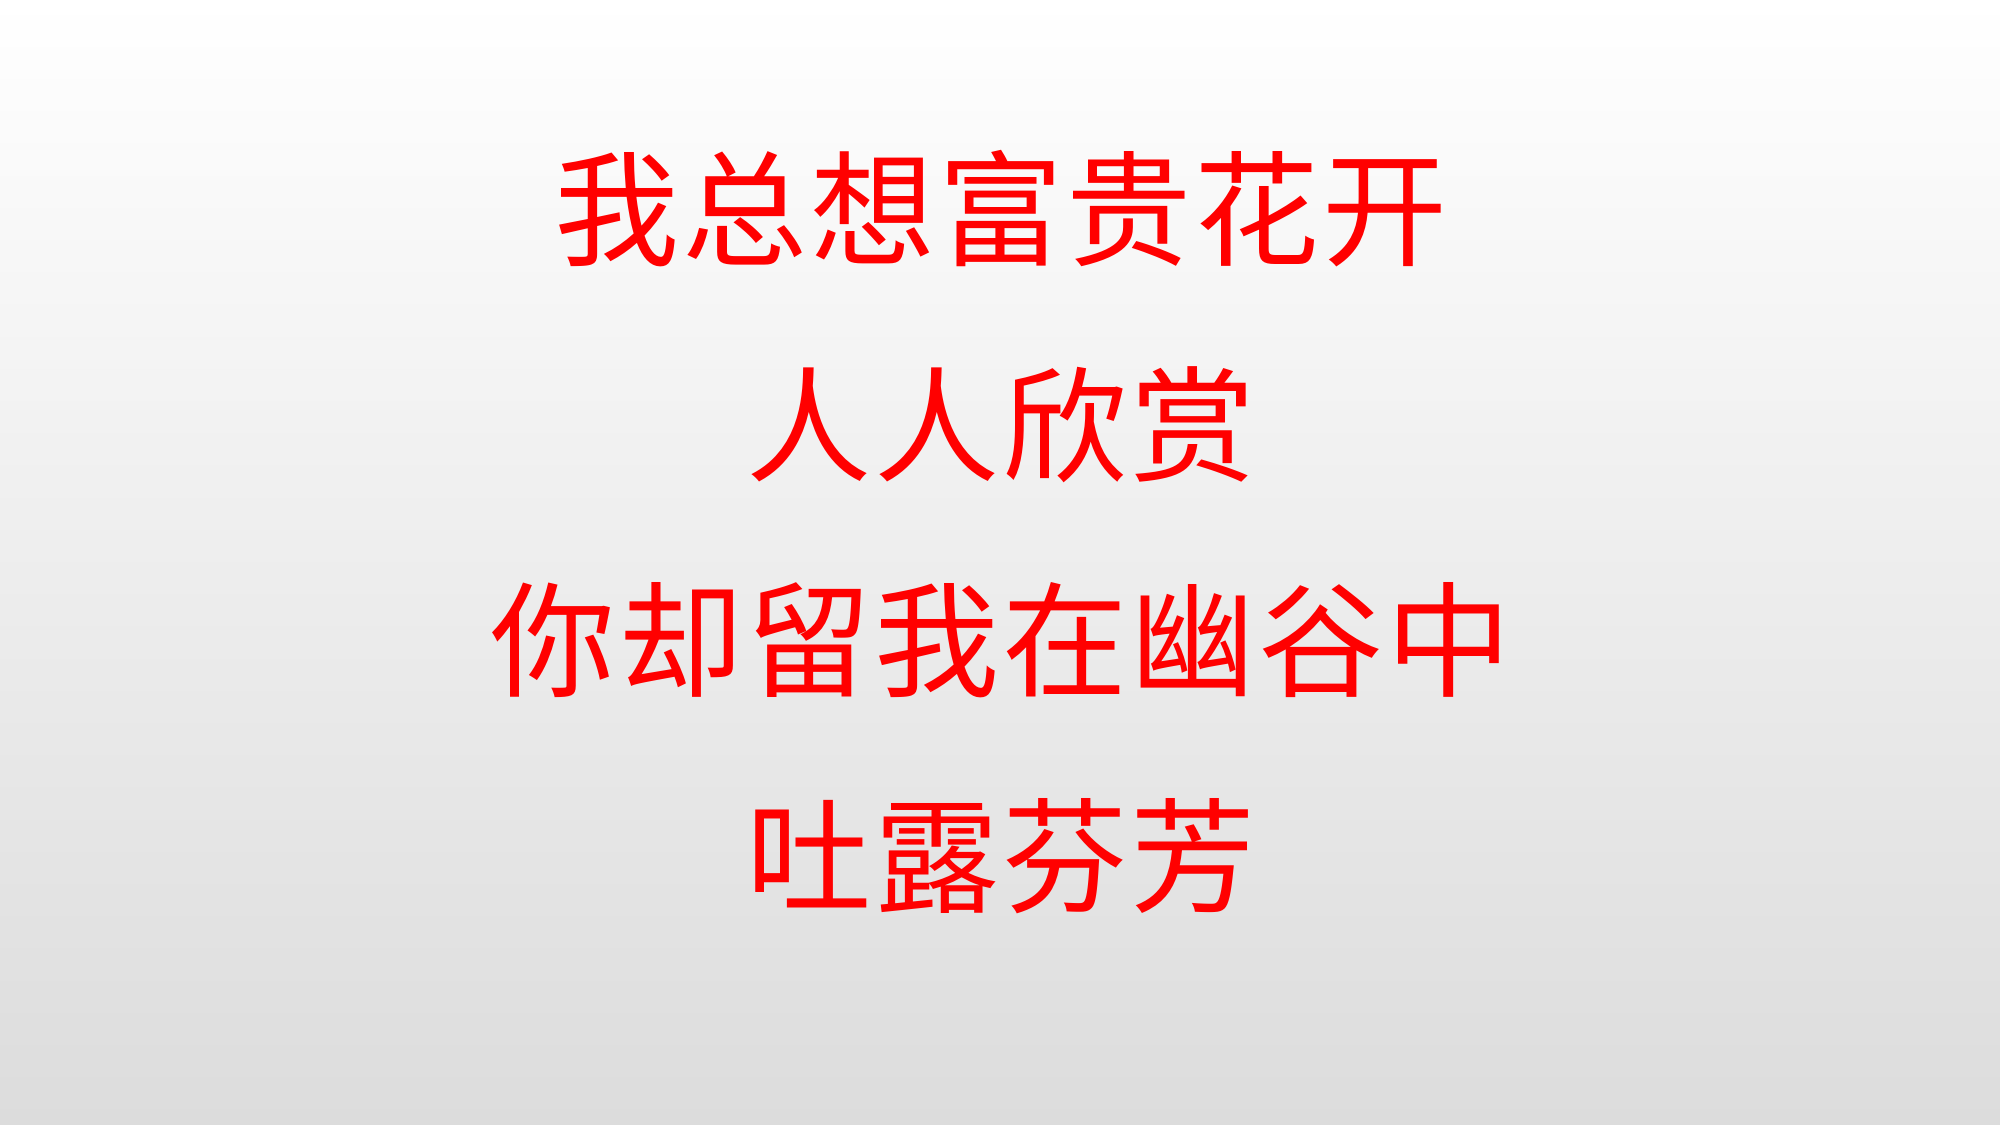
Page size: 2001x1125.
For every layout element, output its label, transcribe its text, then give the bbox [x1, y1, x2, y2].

list 我总想富贵花开 人人欣赏 你却留我在幽谷中 吐露芬芳 [109, 86, 1891, 1040]
